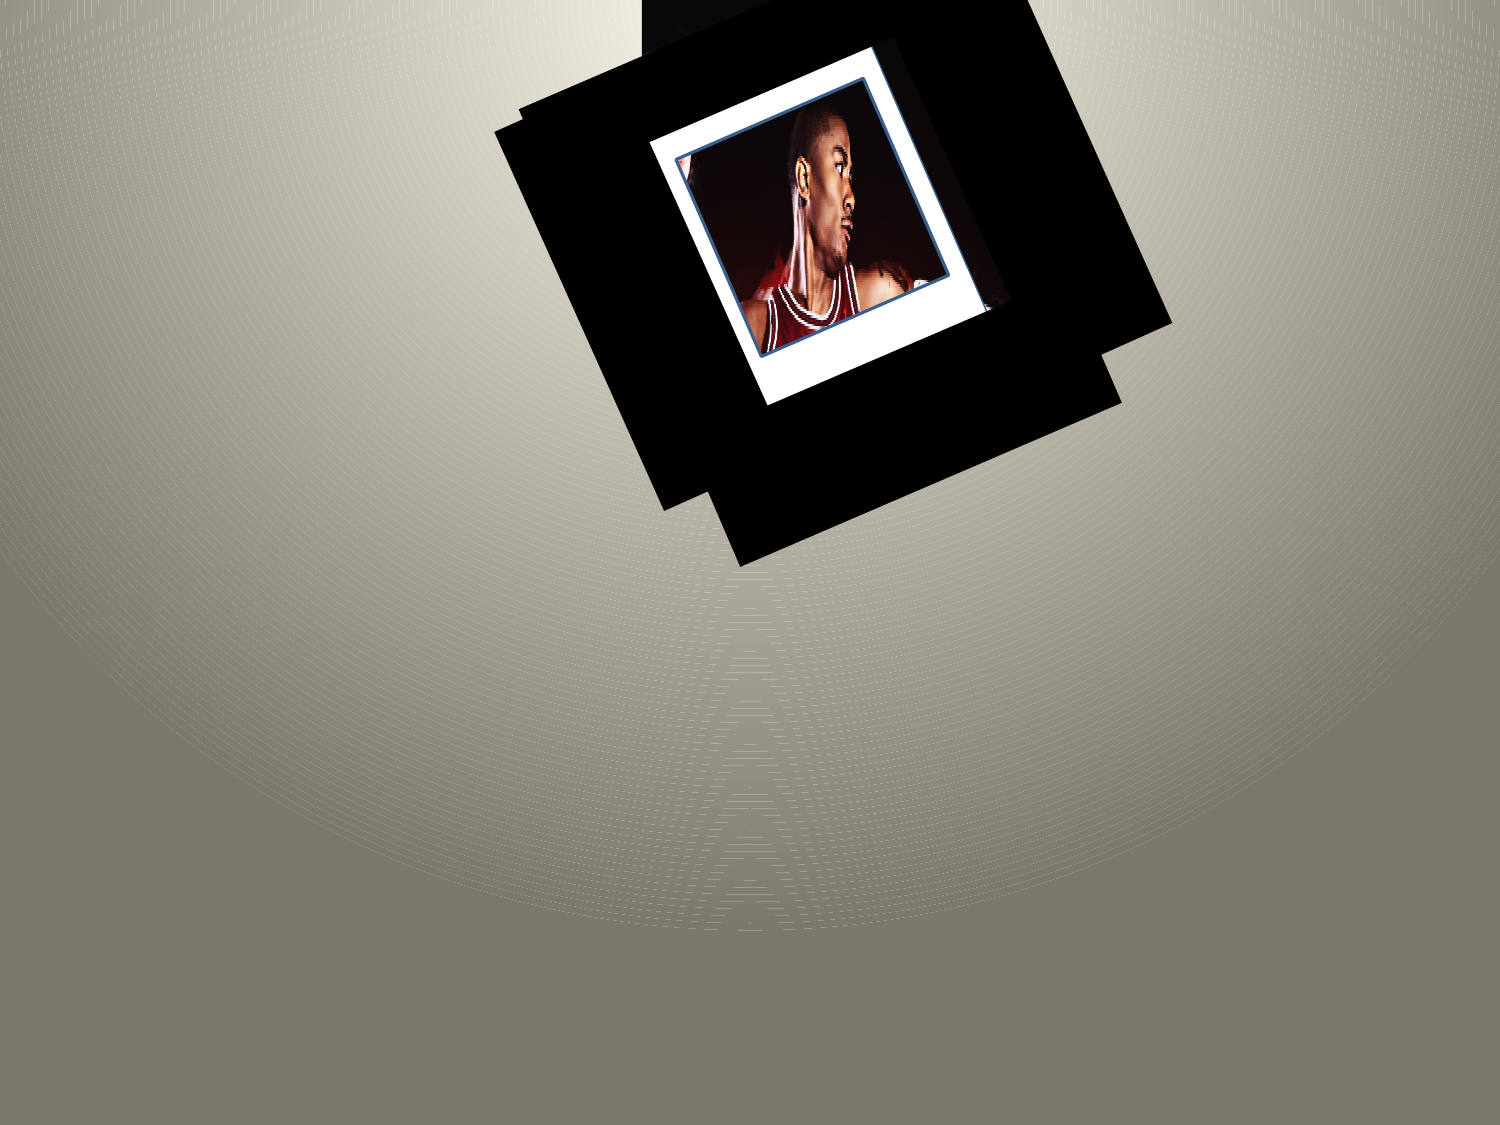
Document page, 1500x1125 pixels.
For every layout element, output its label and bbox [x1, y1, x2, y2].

text_box [1026, 0, 1175, 382]
text_box [516, 56, 636, 118]
text_box [707, 347, 1124, 569]
text_box [695, 74, 940, 383]
picture [641, 0, 1025, 422]
text_box [492, 73, 792, 513]
